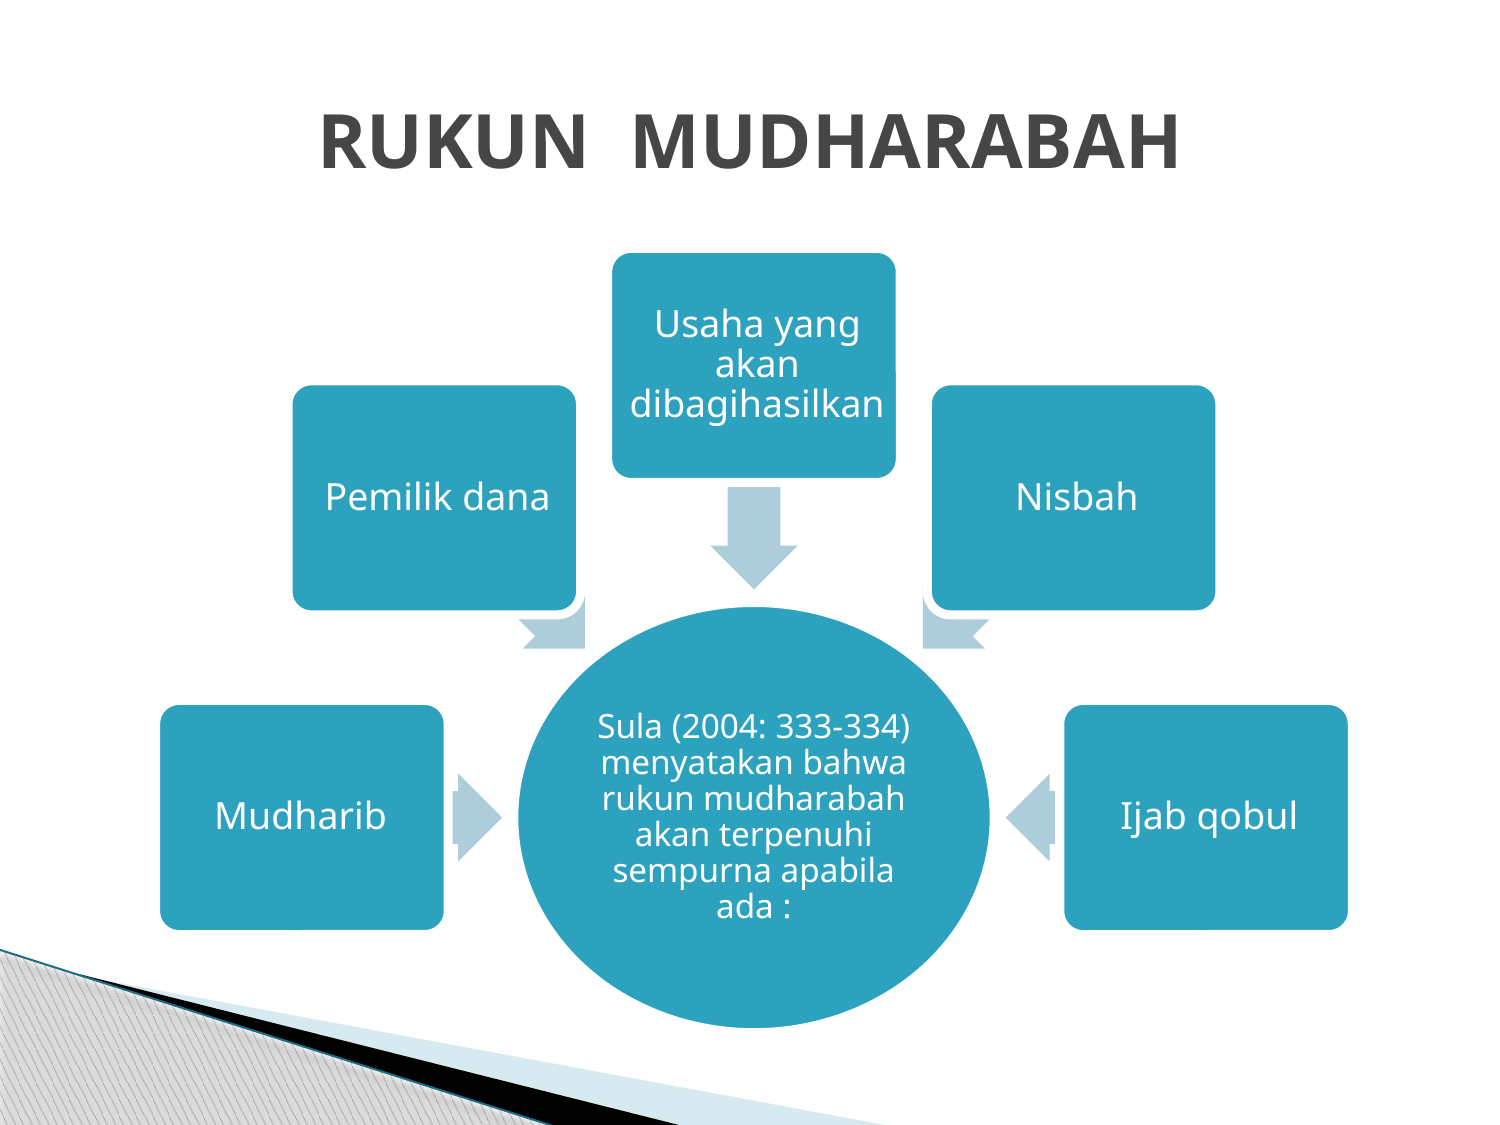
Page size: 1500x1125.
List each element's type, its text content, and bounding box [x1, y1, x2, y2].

title RUKUN MUDHARABAH [75, 45, 1425, 233]
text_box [155, 219, 1353, 1062]
